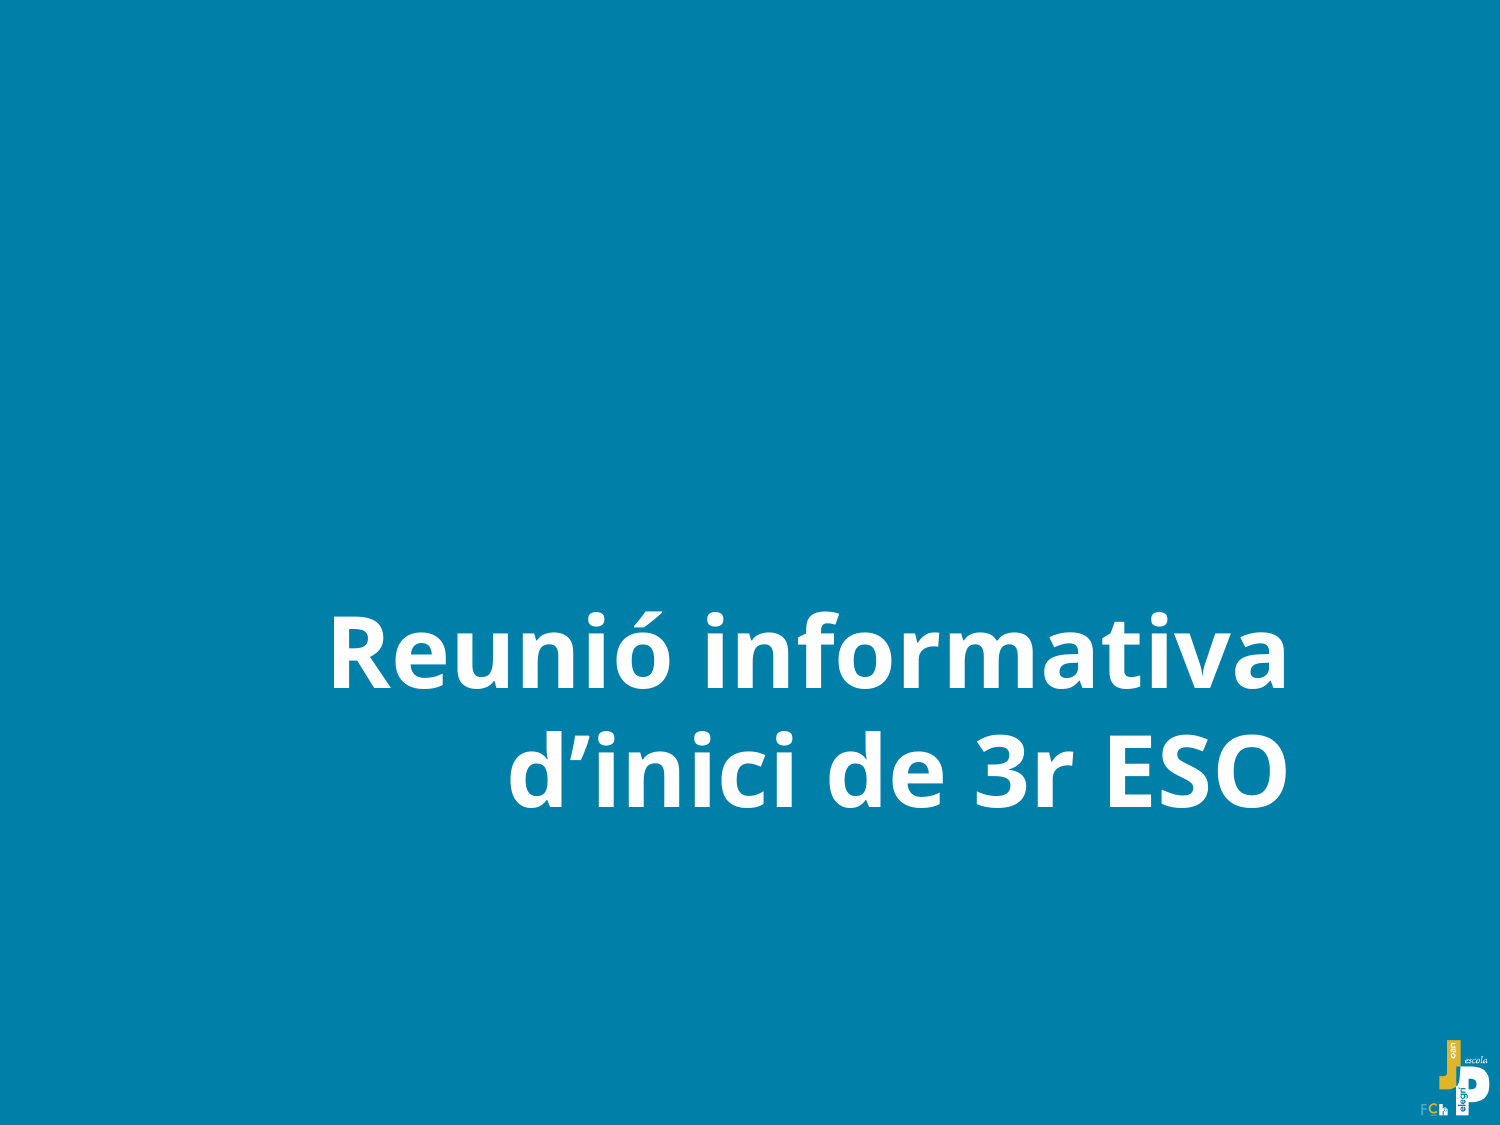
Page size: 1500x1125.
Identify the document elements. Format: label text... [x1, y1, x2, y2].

picture [1440, 1105, 1447, 1115]
title Reunió informativa d’inici de 3r ESO [183, 574, 1308, 836]
picture [1440, 1041, 1489, 1115]
